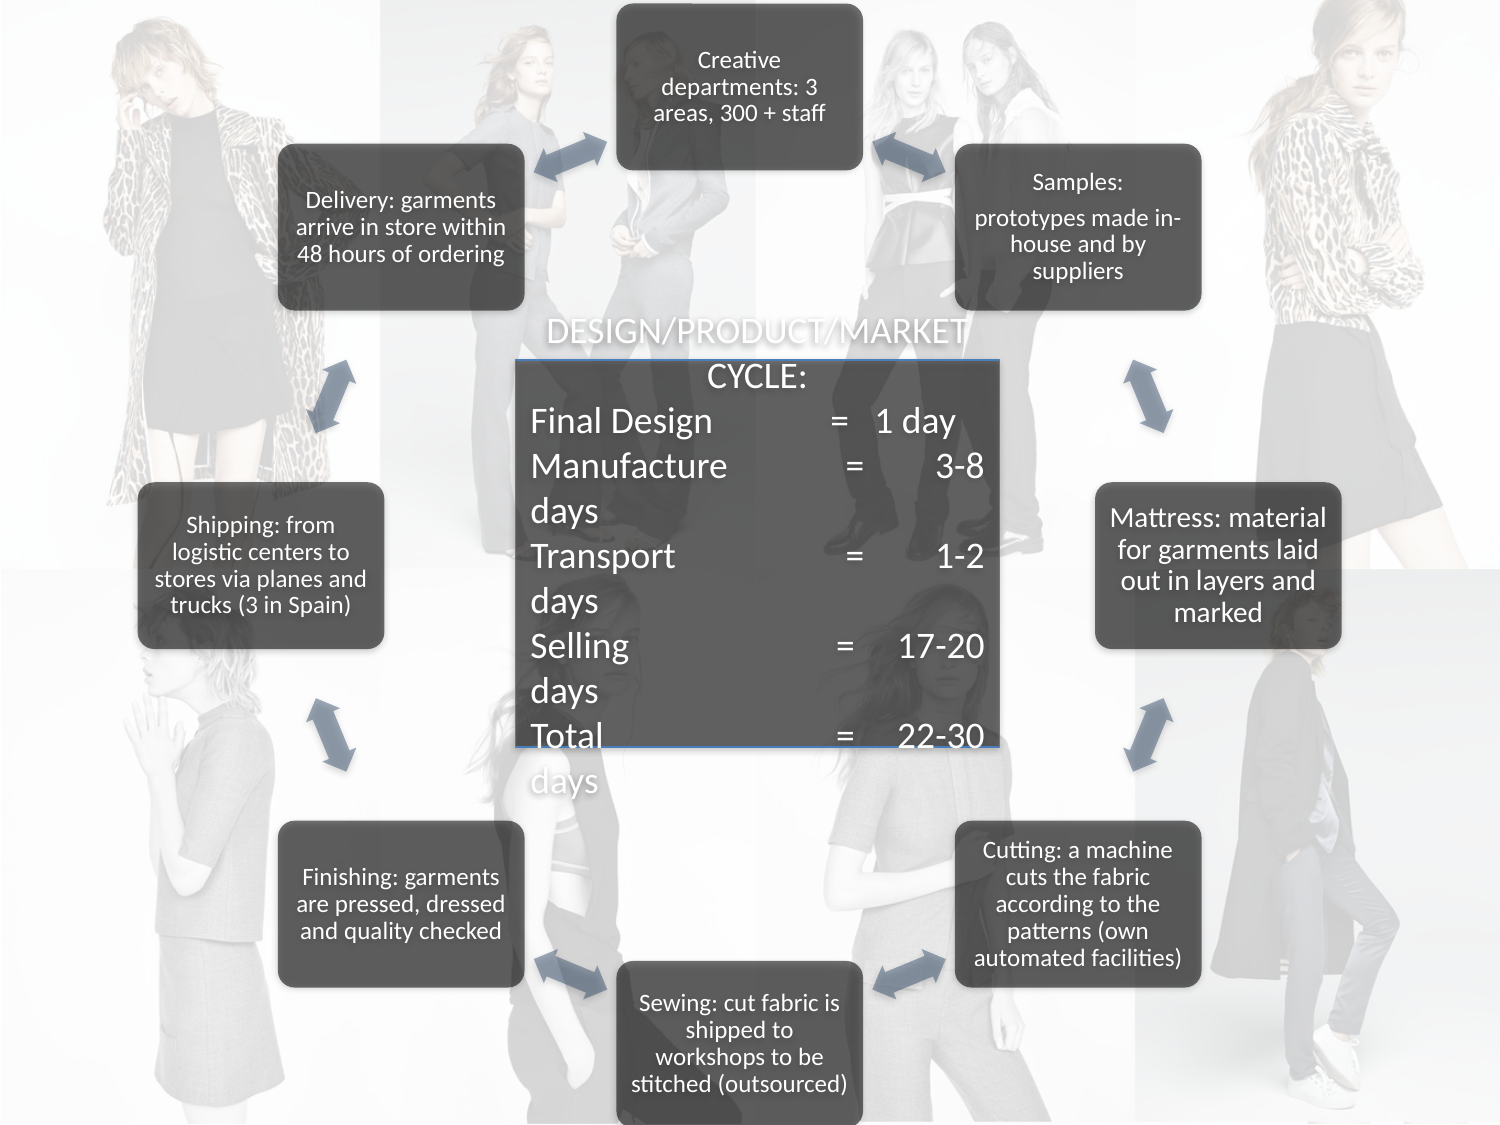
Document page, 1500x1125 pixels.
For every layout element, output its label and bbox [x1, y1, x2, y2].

picture [0, 0, 1500, 1125]
list [14, 33, 1465, 1098]
